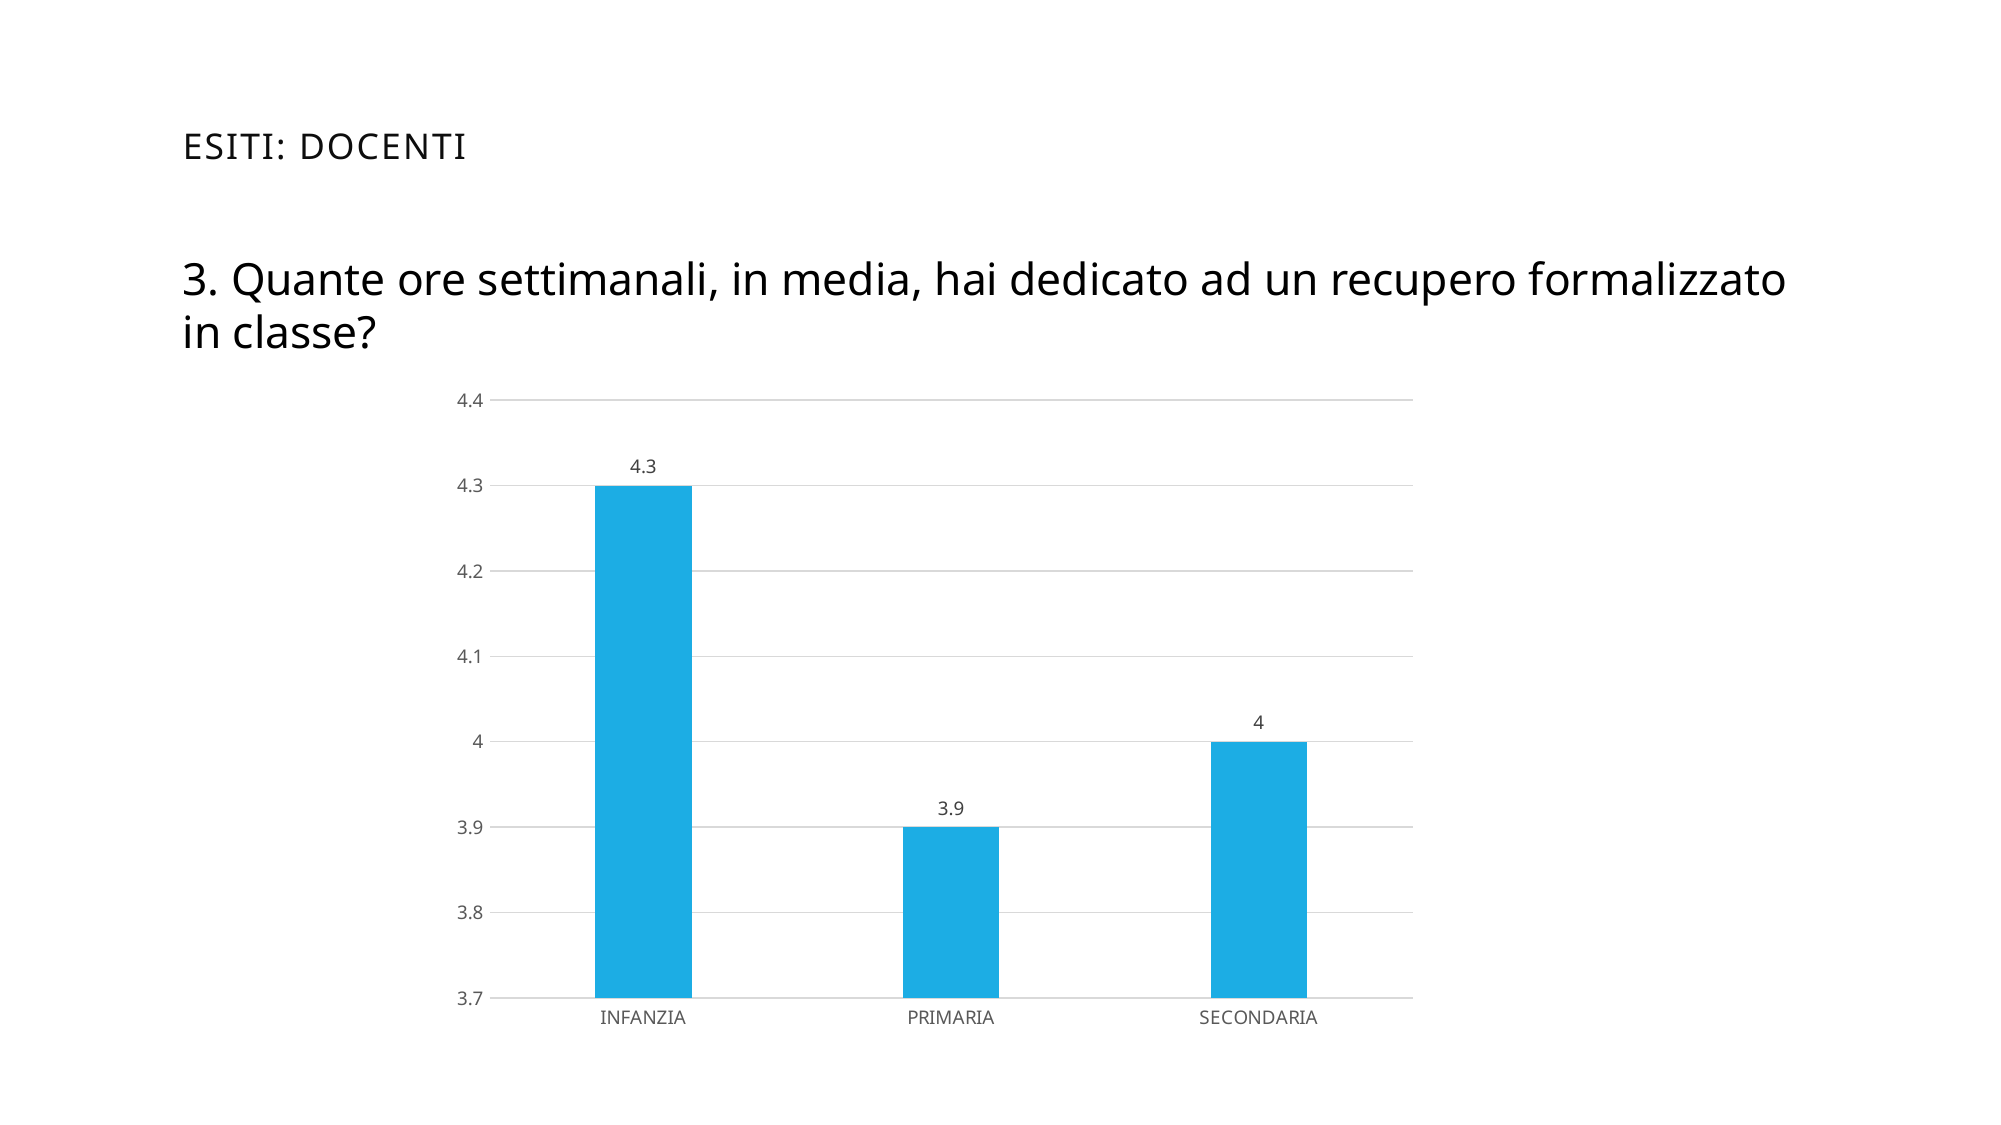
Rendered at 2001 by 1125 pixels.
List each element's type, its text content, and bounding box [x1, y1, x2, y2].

title ESITI: DOCENTI [168, 90, 1484, 217]
chart [441, 364, 1450, 1035]
text_box 3. Quante ore settimanali, in media, hai dedicato ad un recupero formalizzato in classe? [168, 243, 1817, 365]
